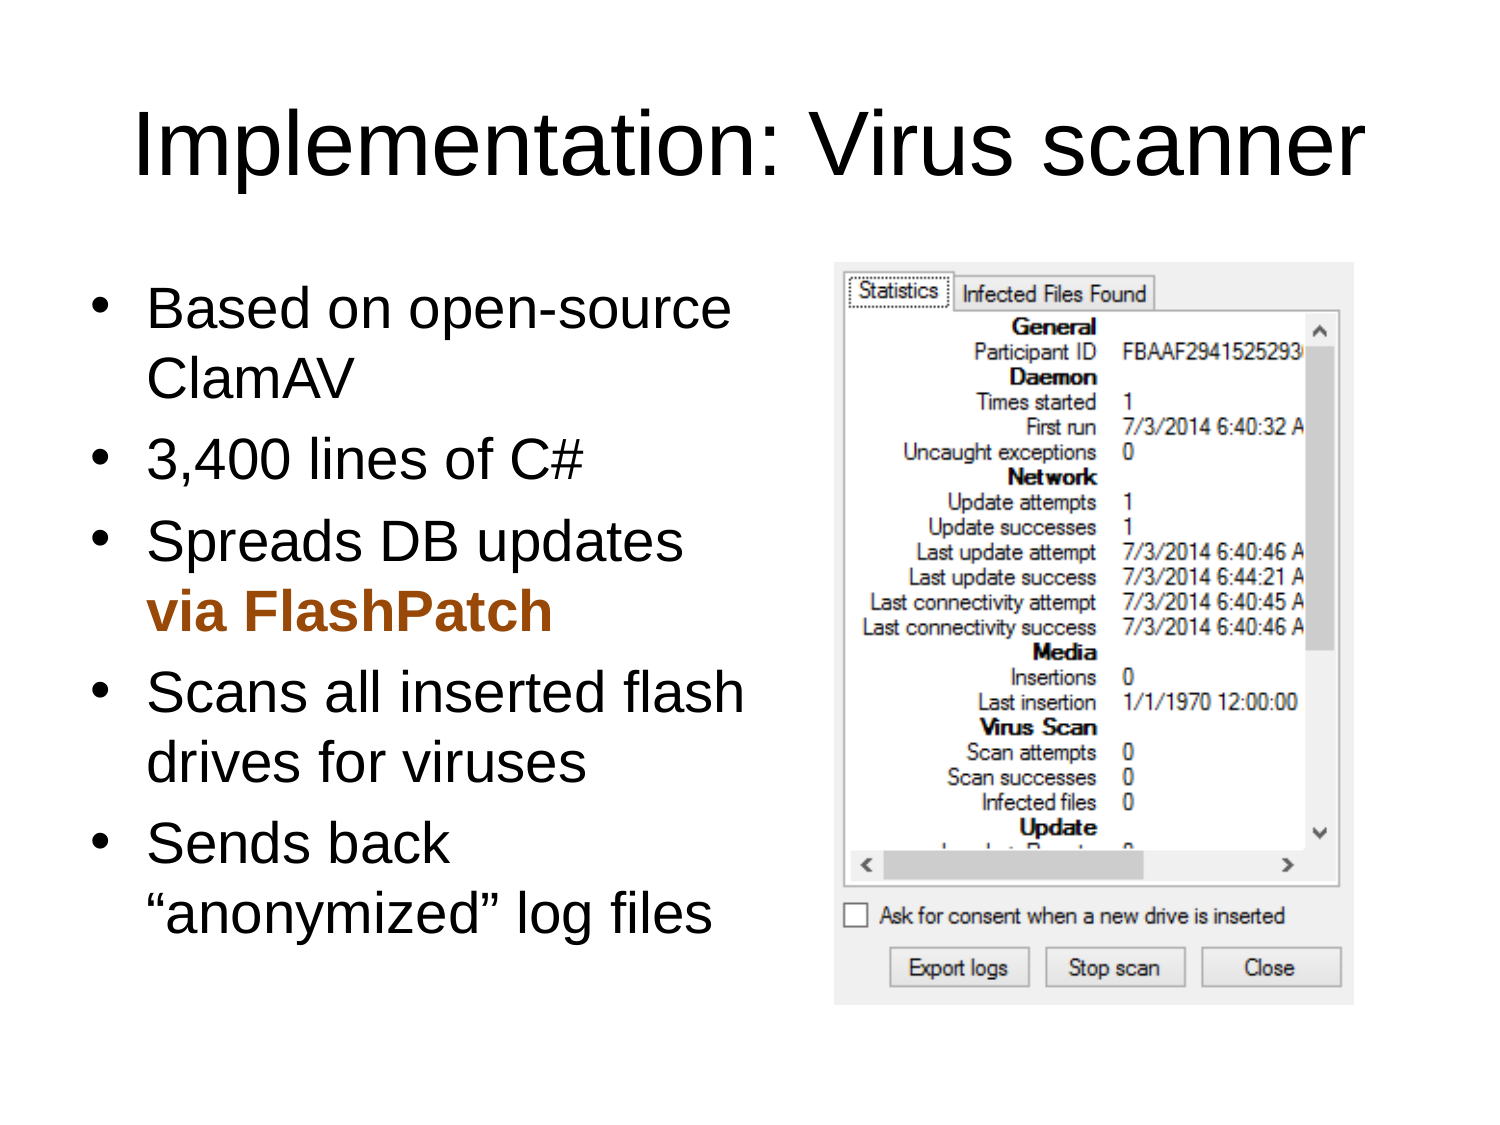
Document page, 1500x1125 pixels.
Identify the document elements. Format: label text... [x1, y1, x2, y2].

title Implementation: Virus scanner [75, 45, 1425, 233]
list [762, 262, 1426, 1006]
list Based on open-source ClamAV 3,400 lines of C# Spreads DB updates via FlashPatch Scans all inserted flash drives for viruses Sends back “anonymized” log files [75, 262, 760, 1005]
